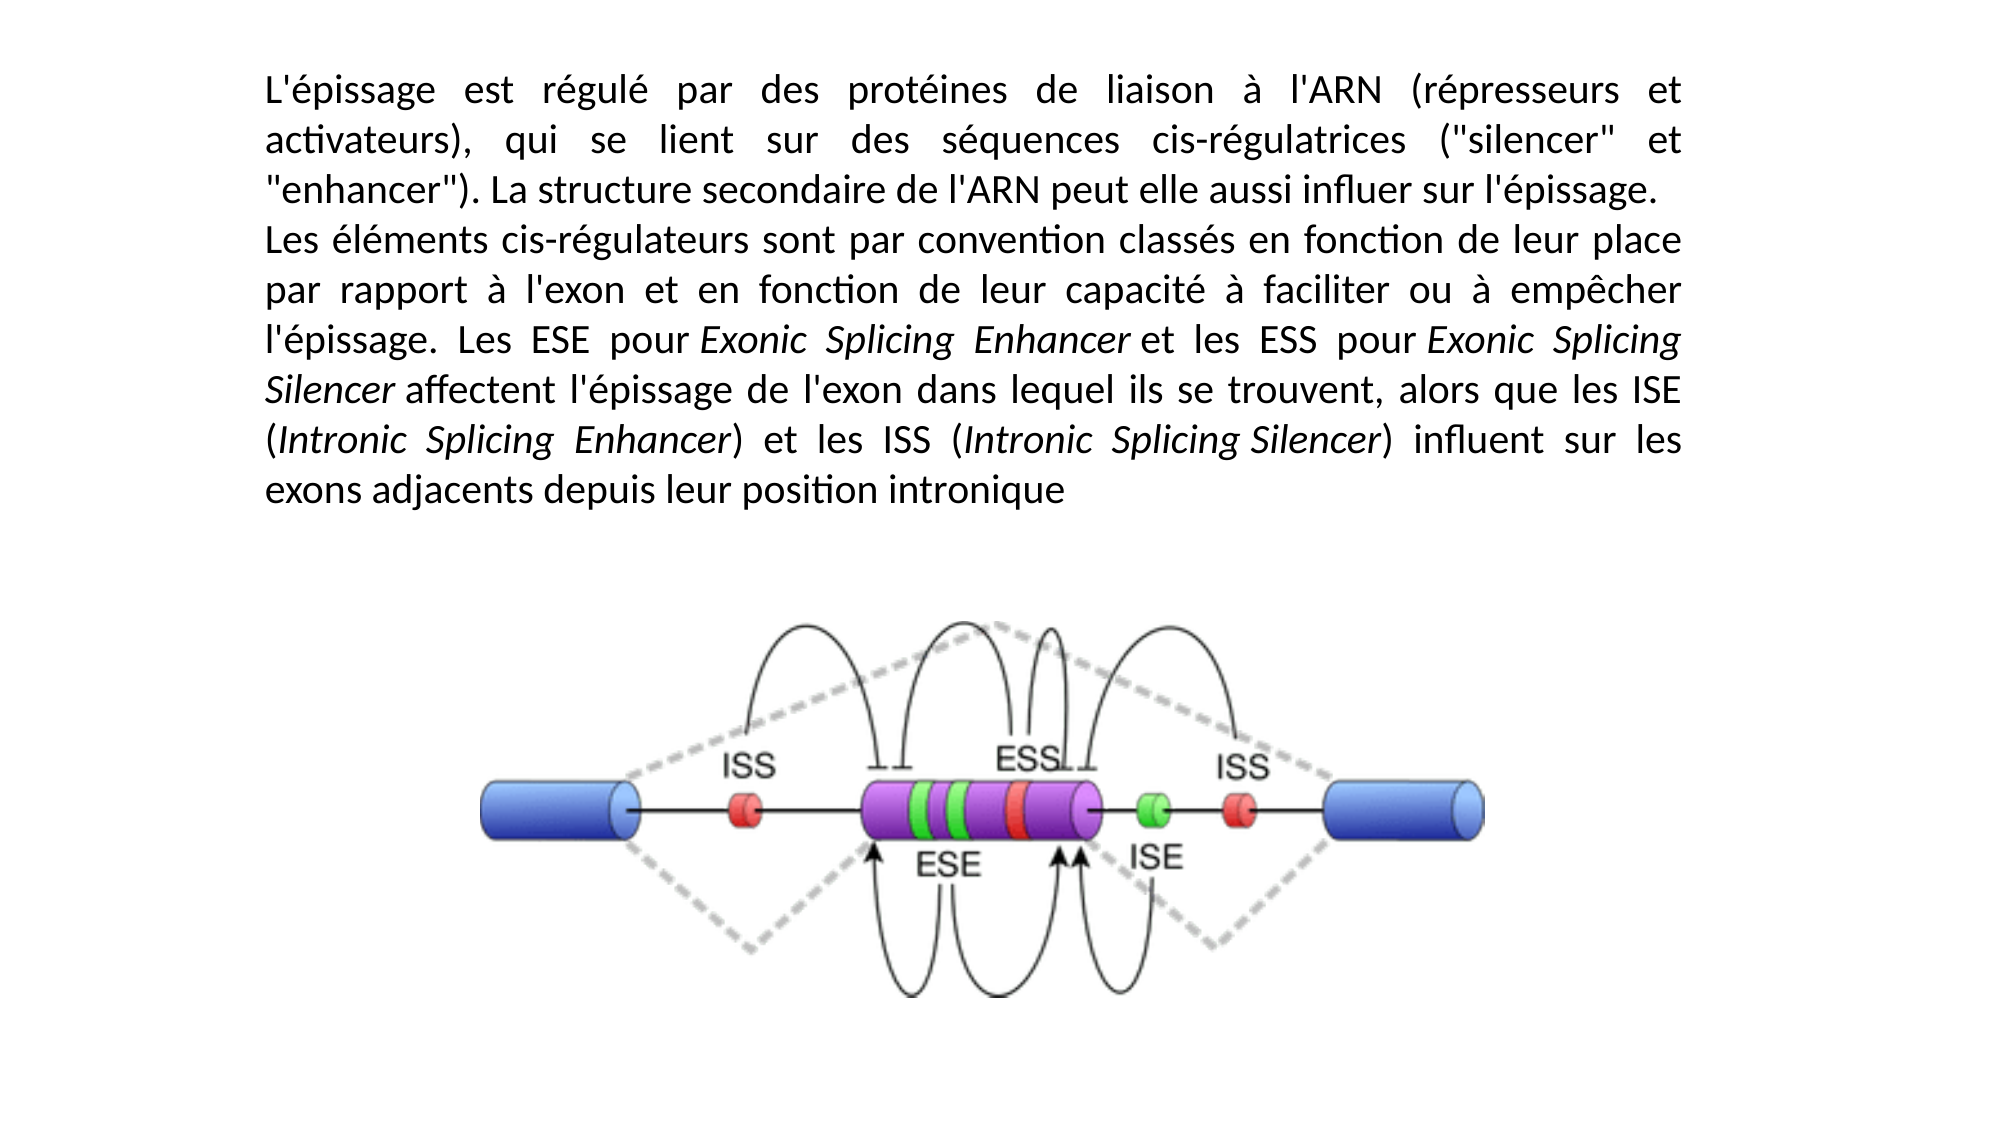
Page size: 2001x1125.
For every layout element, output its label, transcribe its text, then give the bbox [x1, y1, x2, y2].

text_box L'épissage est régulé par des protéines de liaison à l'ARN (répresseurs et activateurs), qui se lient sur des séquences cis-régulatrices ("silencer" et "enhancer"). La structure secondaire de l'ARN peut elle aussi influer sur l'épissage. Les éléments cis-régulateurs sont par convention classés en fonction de leur place par rapport à l'exon et en fonction de leur capacité à faciliter ou à empêcher l'épissage. Les ESE pour Exonic Splicing Enhancer et les ESS pour Exonic Splicing Silencer affectent l'épissage de l'exon dans lequel ils se trouvent, alors que les ISE (Intronic Splicing Enhancer) et les ISS (Intronic Splicing Silencer) influent sur les exons adjacents depuis leur position intronique [249, 54, 1697, 520]
picture [480, 621, 1485, 998]
